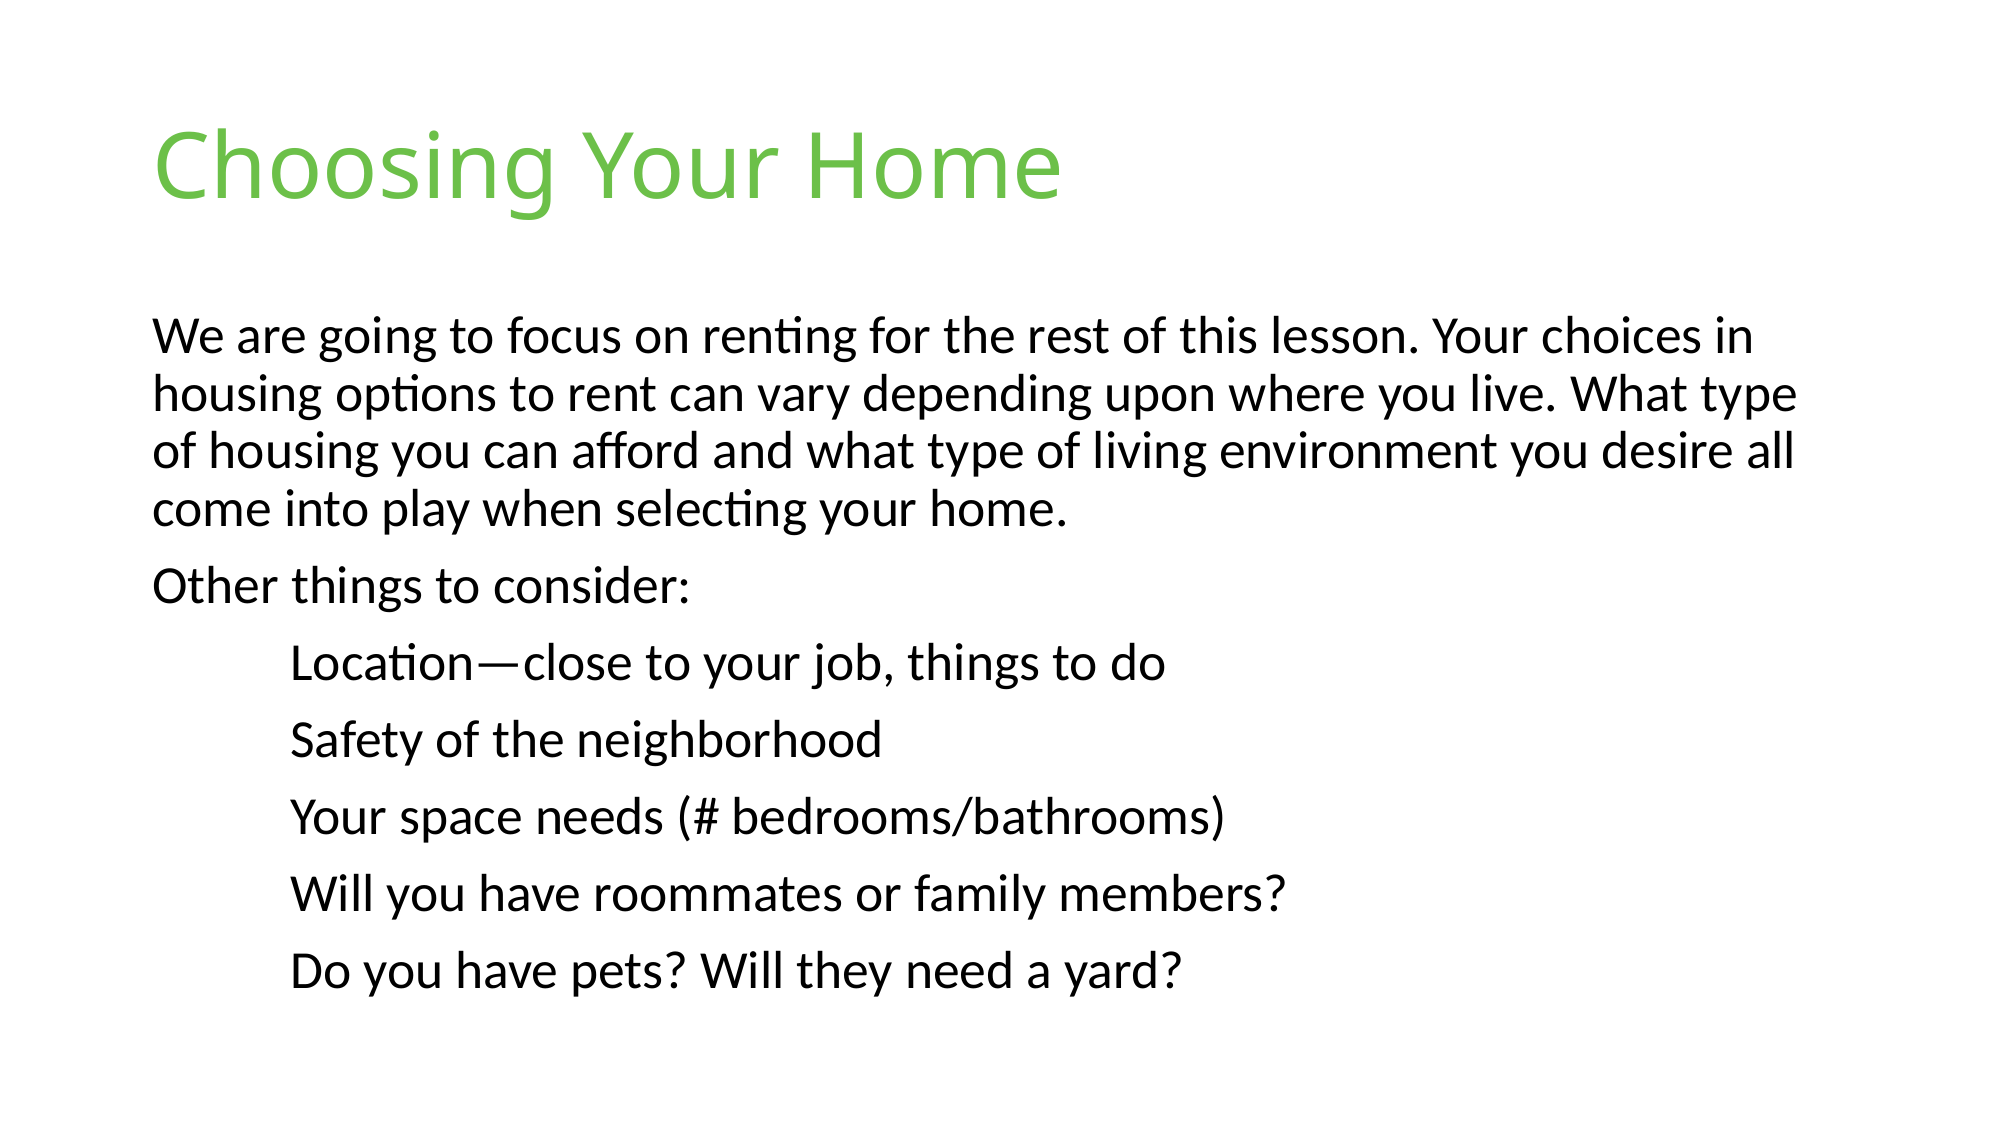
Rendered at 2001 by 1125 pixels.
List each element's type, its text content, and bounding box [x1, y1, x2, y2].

list We are going to focus on renting for the rest of this lesson. Your choices in housing options to rent can vary depending upon where you live. What type of housing you can afford and what type of living environment you desire all come into play when selecting your home. Other things to consider: Location—close to your job, things to do Safety of the neighborhood Your space needs (# bedrooms/bathrooms) Will you have roommates or family members? Do you have pets? Will they need a yard? [137, 299, 1863, 1014]
title Choosing Your Home [137, 59, 1863, 278]
